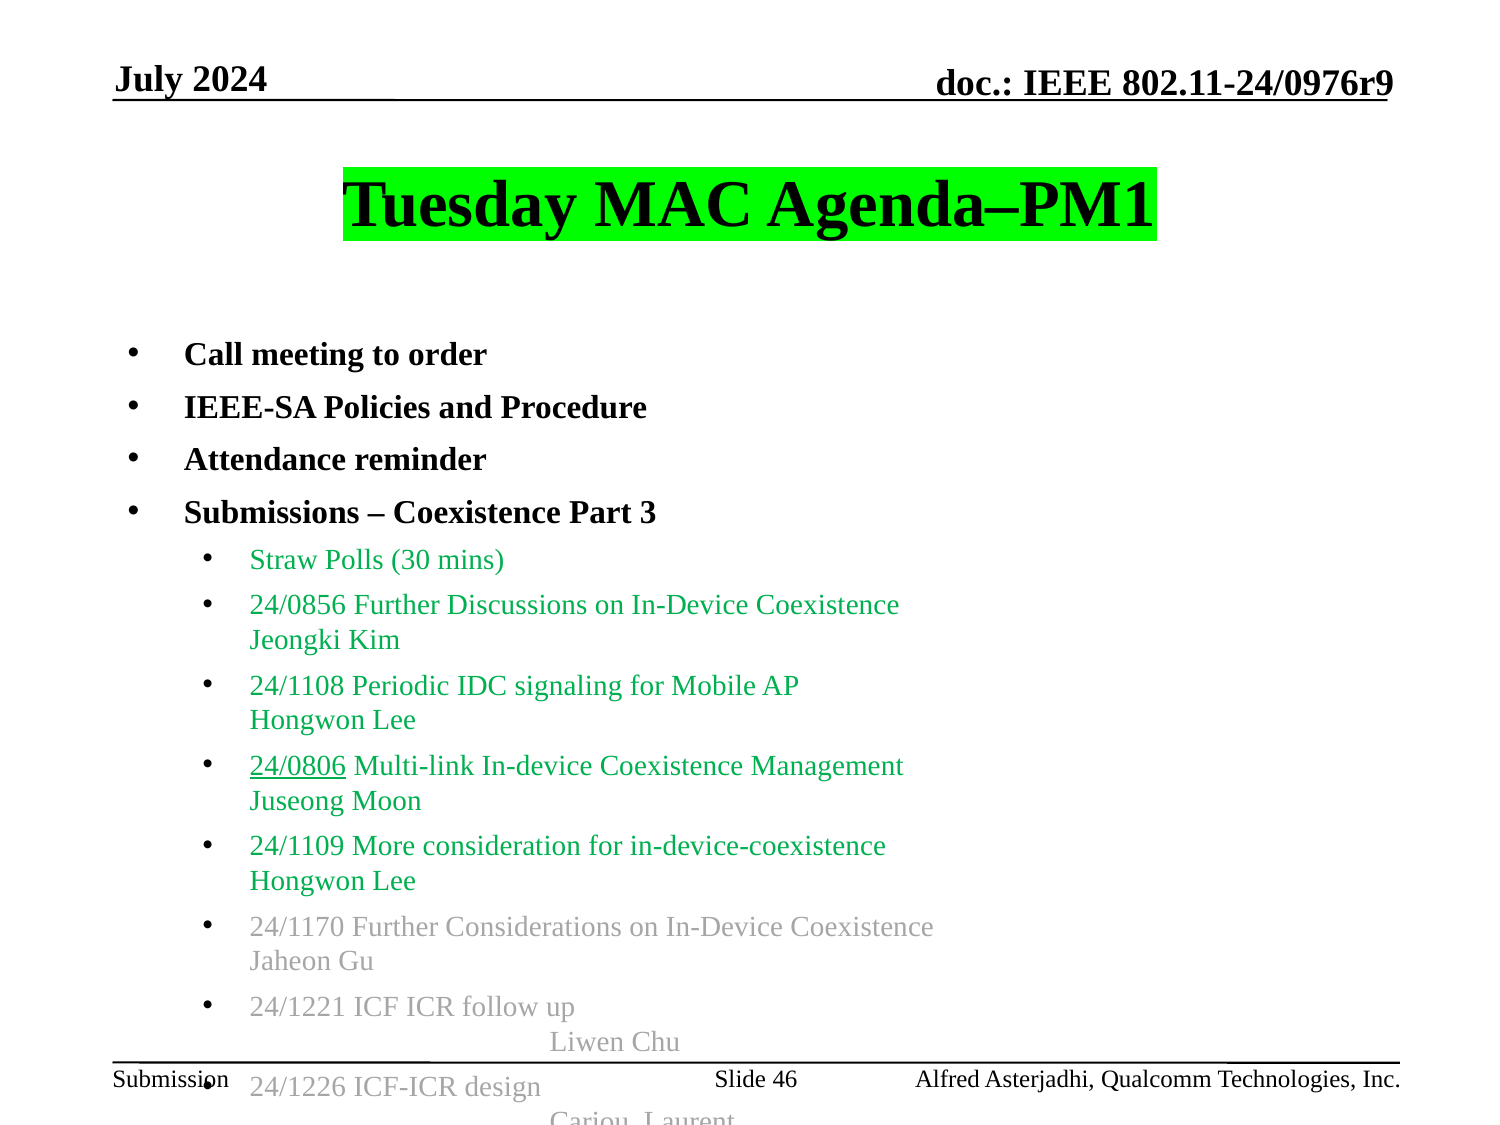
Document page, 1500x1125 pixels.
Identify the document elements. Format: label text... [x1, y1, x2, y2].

list Call meeting to order IEEE-SA Policies and Procedure Attendance reminder Submissions – Coexistence Part 3 Straw Polls (30 mins) 24/0856 Further Discussions on In-Device Coexistence Jeongki Kim 24/1108 Periodic IDC signaling for Mobile AP Hongwon Lee 24/0806 Multi-link In-device Coexistence Management Juseong Moon 24/1109 More consideration for in-device-coexistence Hongwon Lee 24/1170 Further Considerations on In-Device Coexistence Jaheon Gu 24/1221 ICF ICR follow up Liwen Chu 24/1226 ICF-ICR design Cariou, Laurent 24/1247 ICF ICR Design For Coex Abdel Ajami AoB: Recess [112, 324, 1388, 1063]
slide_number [114, 54, 423, 100]
slide_number Slide 46 [712, 1061, 800, 1123]
title Tuesday MAC Agenda–PM1 [112, 112, 1388, 288]
footer Alfred Asterjadhi, Qualcomm Technologies, Inc. [878, 1061, 1402, 1093]
